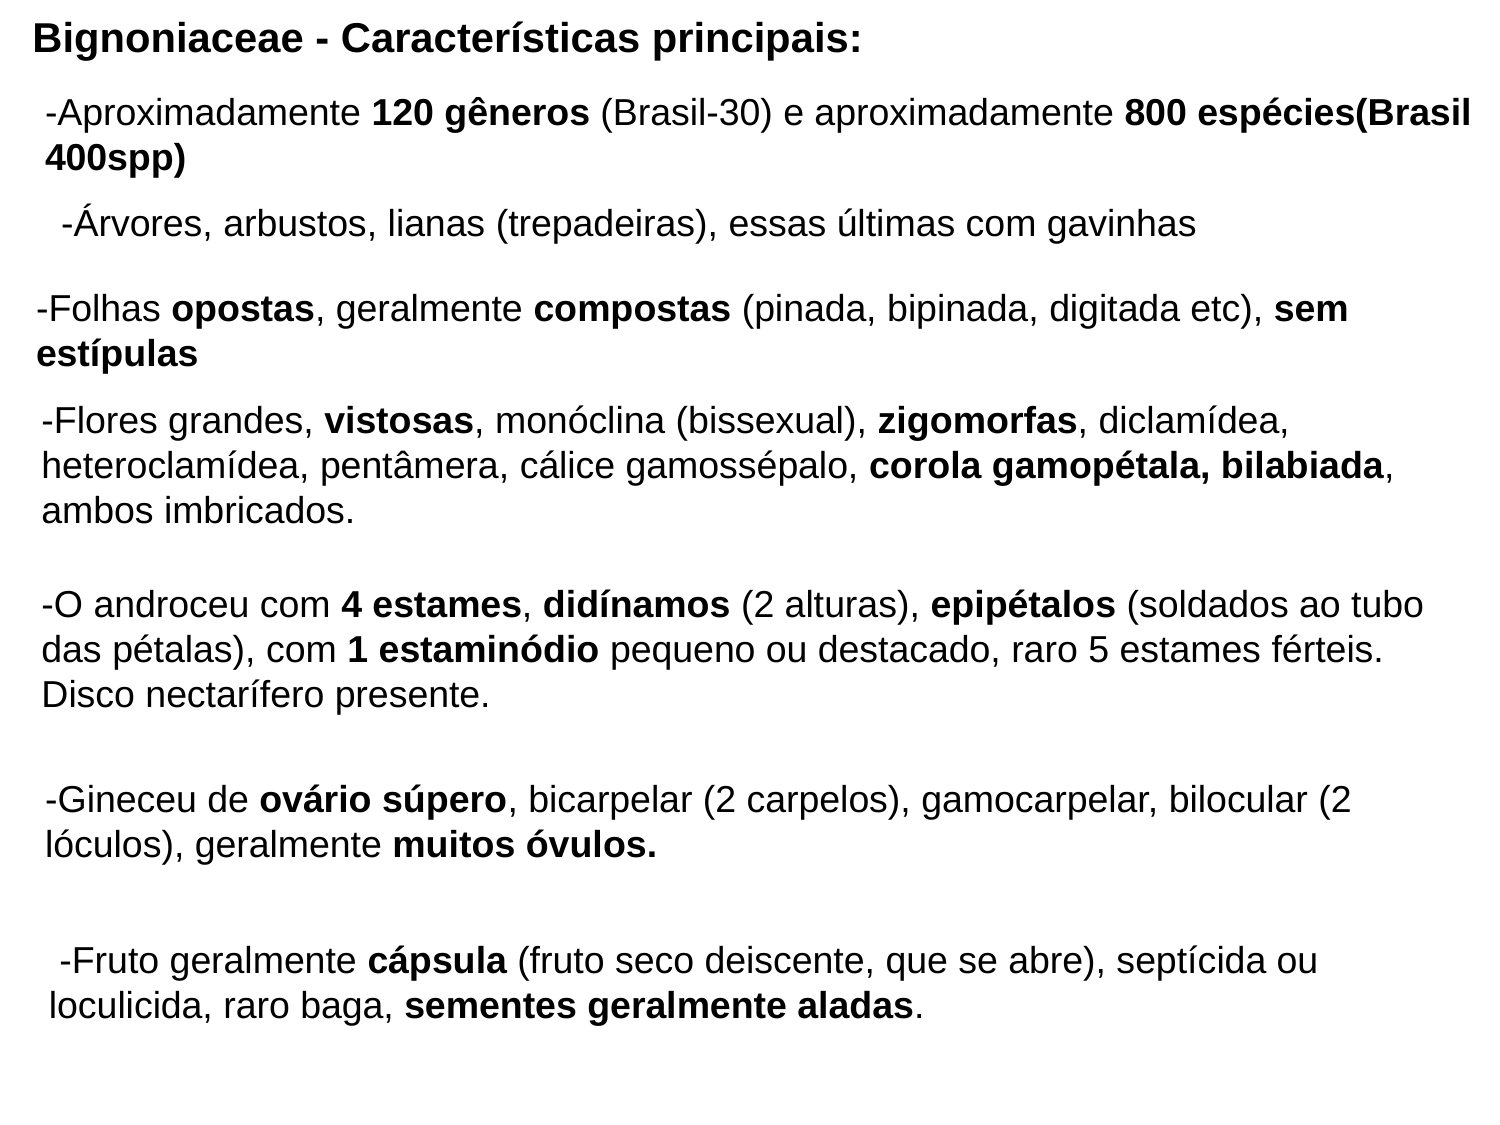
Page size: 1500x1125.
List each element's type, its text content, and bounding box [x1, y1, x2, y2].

text_box -Folhas opostas, geralmente compostas (pinada, bipinada, digitada etc), sem estípulas [21, 276, 1500, 382]
text_box -Aproximadamente 120 gêneros (Brasil-30) e aproximadamente 800 espécies(Brasil 400spp) [30, 80, 1500, 186]
text_box Bignoniaceae - Características principais: [17, 3, 1500, 69]
text_box -Fruto geralmente cápsula (fruto seco deiscente, que se abre), septícida ou loculicida, raro baga, sementes geralmente aladas. [34, 928, 1497, 1034]
text_box -Gineceu de ovário súpero, bicarpelar (2 carpelos), gamocarpelar, bilocular (2 lóculos), geralmente muitos óvulos. [30, 767, 1500, 873]
text_box -O androceu com 4 estames, didínamos (2 alturas), epipétalos (soldados ao tubo das pétalas), com 1 estaminódio pequeno ou destacado, raro 5 estames férteis. Disco nectarífero presente. [26, 572, 1498, 722]
text_box -Flores grandes, vistosas, monóclina (bissexual), zigomorfas, diclamídea, heteroclamídea, pentâmera, cálice gamossépalo, corola gamopétala, bilabiada, ambos imbricados. [26, 388, 1500, 538]
text_box -Árvores, arbustos, lianas (trepadeiras), essas últimas com gavinhas [46, 191, 1213, 251]
